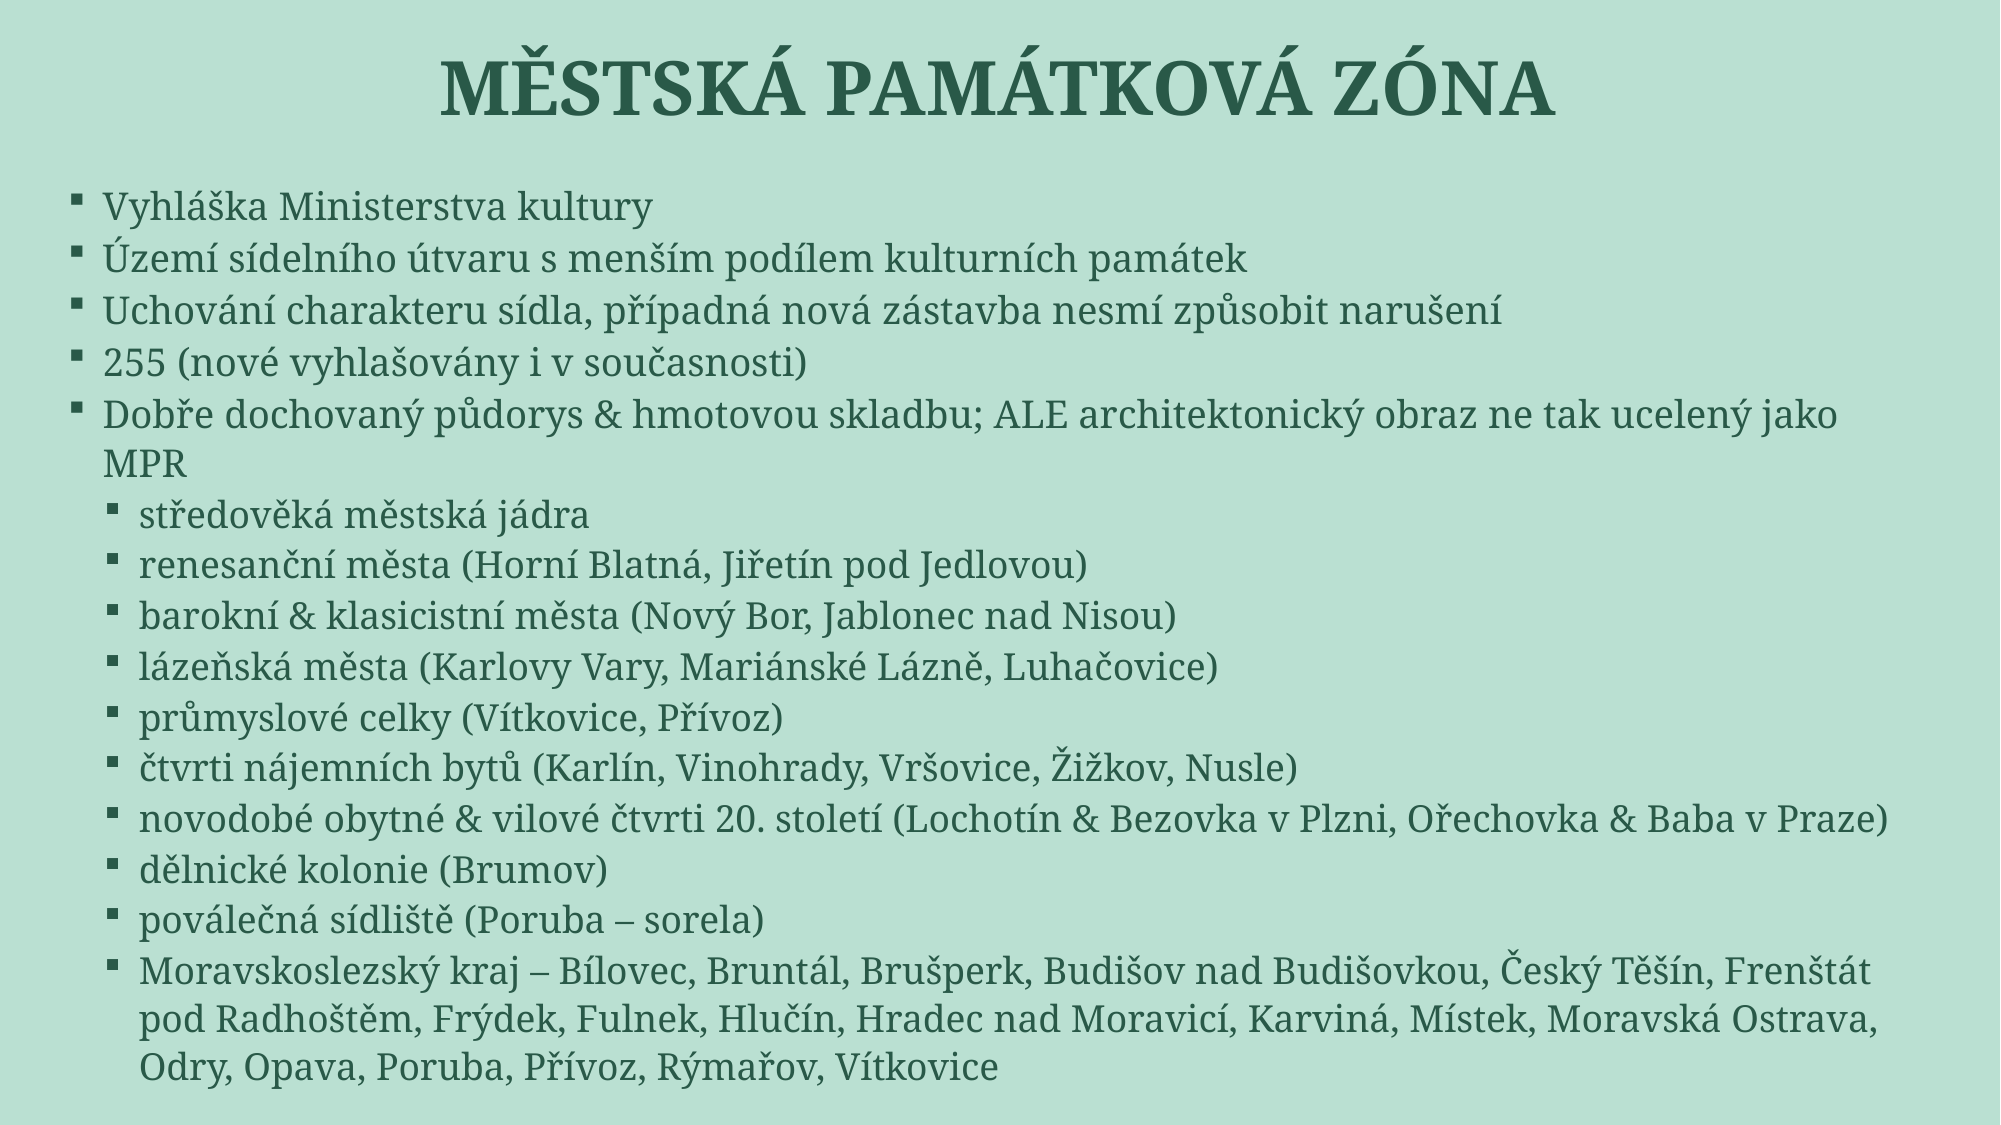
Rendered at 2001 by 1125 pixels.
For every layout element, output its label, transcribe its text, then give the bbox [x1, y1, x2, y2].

title Městská památková zóna [53, 11, 1943, 171]
list Vyhláška Ministerstva kultury Území sídelního útvaru s menším podílem kulturních památek Uchování charakteru sídla, případná nová zástavba nesmí způsobit narušení 255 (nové vyhlašovány i v současnosti) Dobře dochovaný půdorys & hmotovou skladbu; ALE architektonický obraz ne tak ucelený jako MPR středověká městská jádra renesanční města (Horní Blatná, Jiřetín pod Jedlovou) barokní & klasicistní města (Nový Bor, Jablonec nad Nisou) lázeňská města (Karlovy Vary, Mariánské Lázně, Luhačovice) průmyslové celky (Vítkovice, Přívoz) čtvrti nájemních bytů (Karlín, Vinohrady, Vršovice, Žižkov, Nusle) novodobé obytné & vilové čtvrti 20. století (Lochotín & Bezovka v Plzni, Ořechovka & Baba v Praze) dělnické kolonie (Brumov) poválečná sídliště (Poruba – sorela) Moravskoslezský kraj – Bílovec, Bruntál, Brušperk, Budišov nad Budišovkou, Český Těšín, Frenštát pod Radhoštěm, Frýdek, Fulnek, Hlučín, Hradec nad Moravicí, Karviná, Místek, Moravská Ostrava, Odry, Opava, Poruba, Přívoz, Rýmařov, Vítkovice [53, 171, 1943, 1125]
